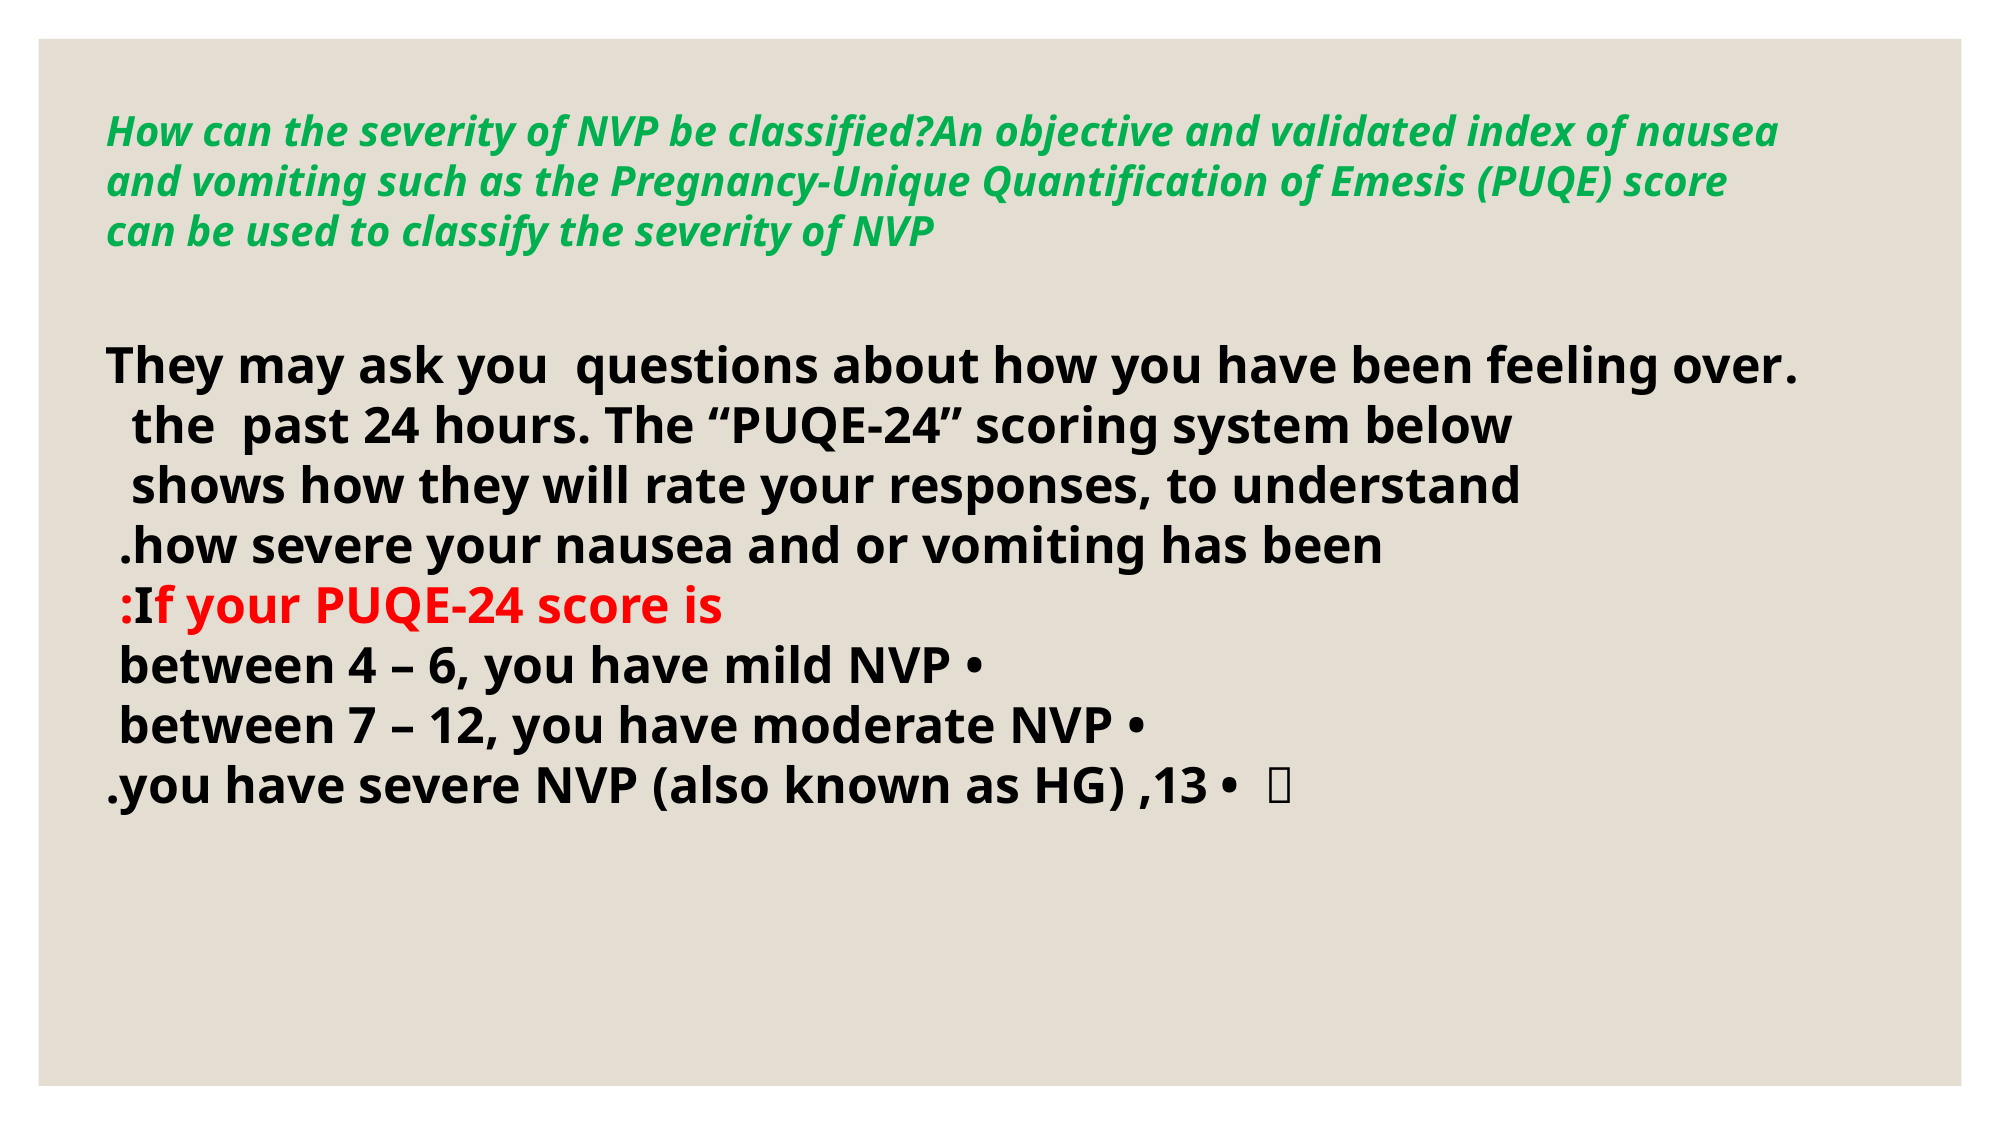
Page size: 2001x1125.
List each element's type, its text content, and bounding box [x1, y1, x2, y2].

text_box .They may ask you questions about how you have been feeling over the past 24 hours. The “PUQE-24” scoring system below shows how they will rate your responses, to understand how severe your nausea and or vomiting has been. If your PUQE-24 score is: • between 4 – 6, you have mild NVP • between 7 – 12, you have moderate NVP • ≥13, you have severe NVP (also known as HG). [90, 325, 1909, 821]
list How can the severity of NVP be classified?An objective and validated index of nausea and vomiting such as the Pregnancy-Unique Quantification of Emesis (PUQE) score can be used to classify the severity of NVP [90, 97, 1816, 325]
